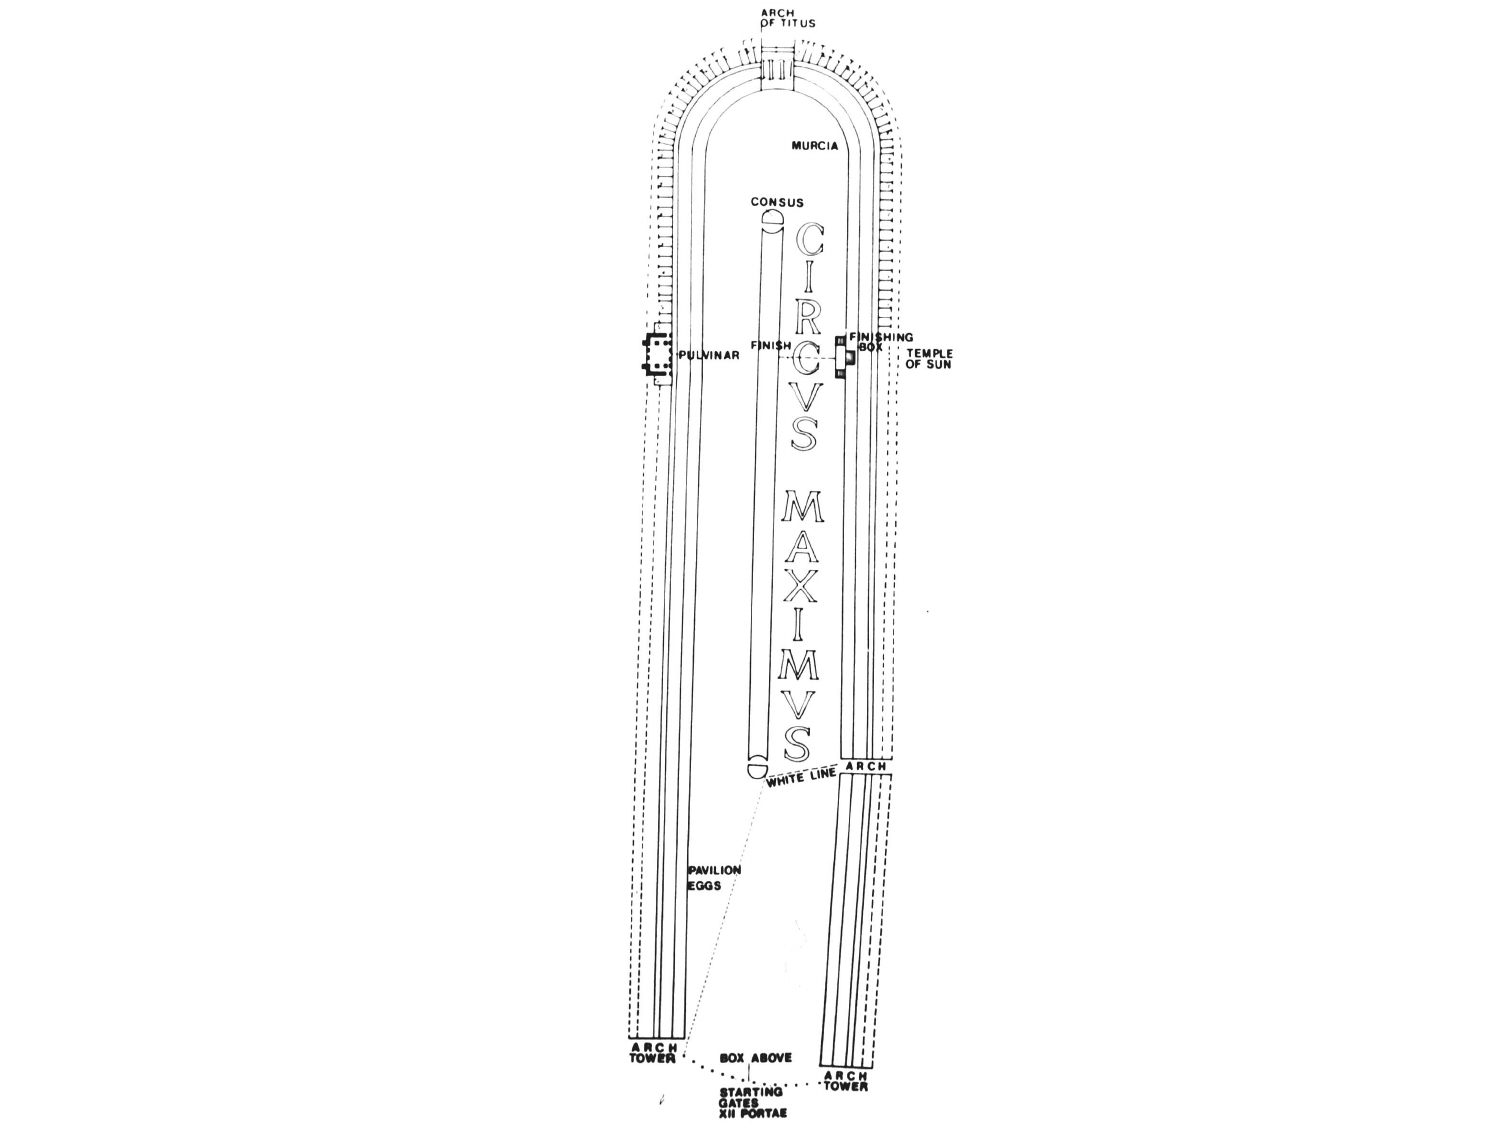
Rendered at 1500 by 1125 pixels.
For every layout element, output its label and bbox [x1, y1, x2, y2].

picture [512, 0, 1013, 1125]
